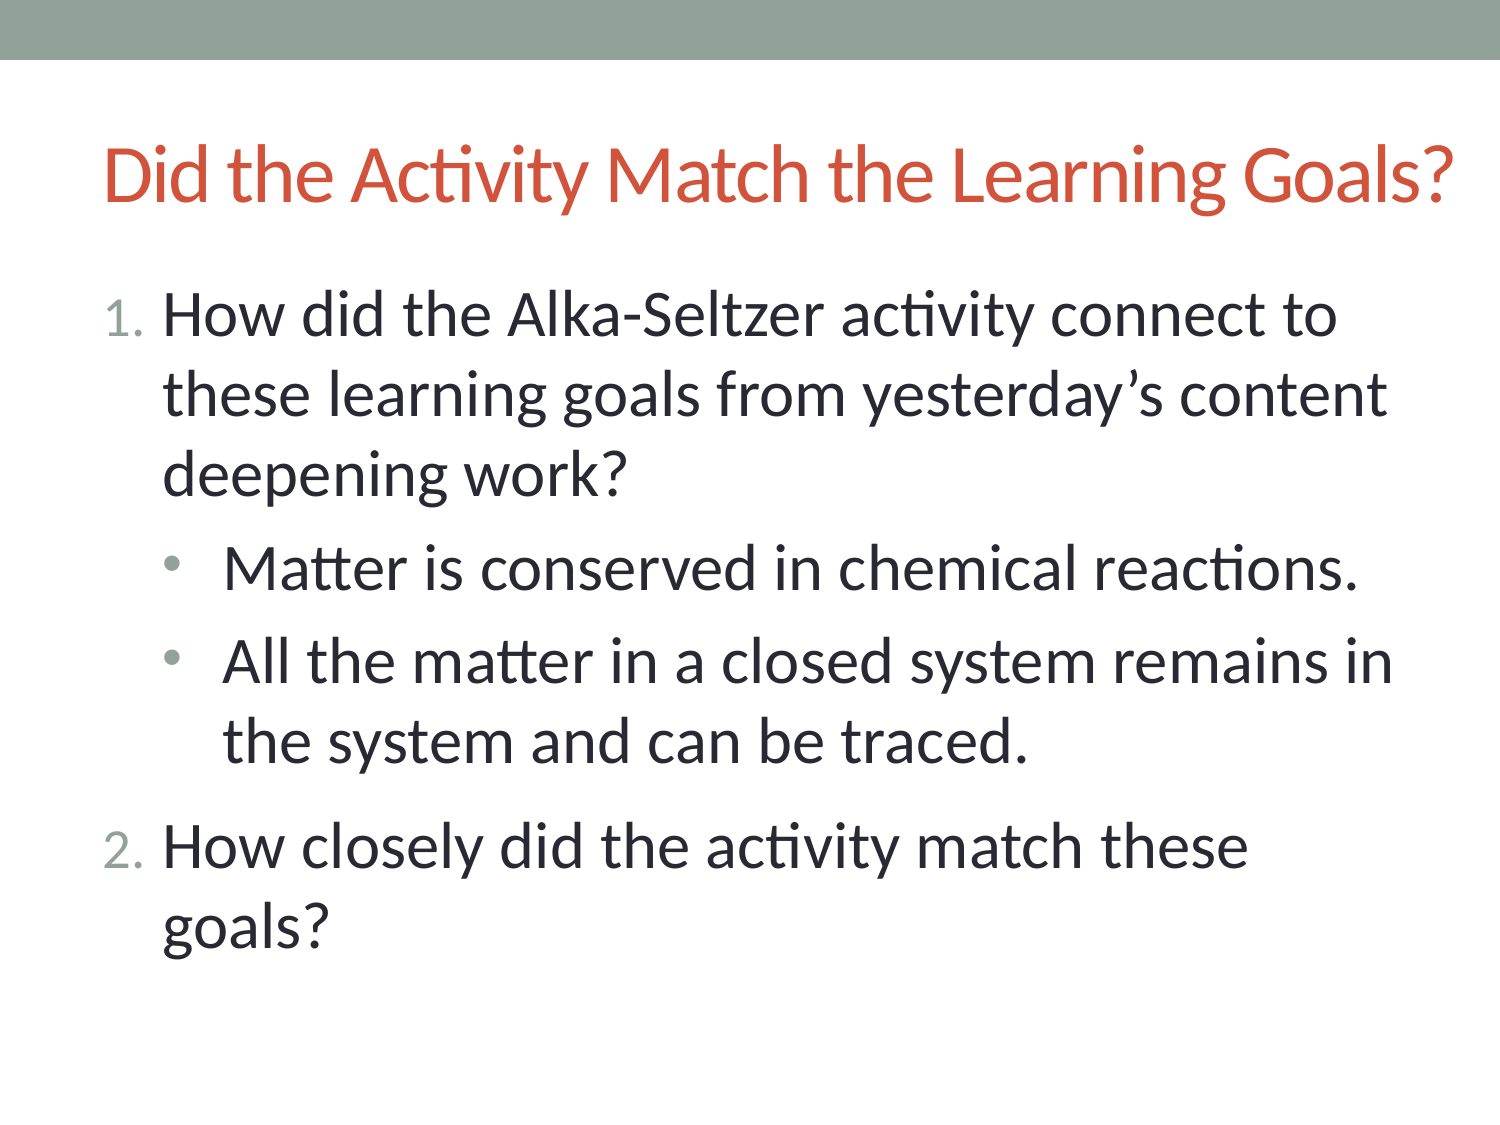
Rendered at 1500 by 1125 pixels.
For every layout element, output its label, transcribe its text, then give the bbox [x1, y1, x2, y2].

list How did the Alka-Seltzer activity connect to these learning goals from yesterday’s content deepening work? Matter is conserved in chemical reactions. All the matter in a closed system remains in the system and can be traced. How closely did the activity match these goals? [87, 262, 1425, 1063]
title Did the Activity Match the Learning Goals? [87, 87, 1475, 250]
